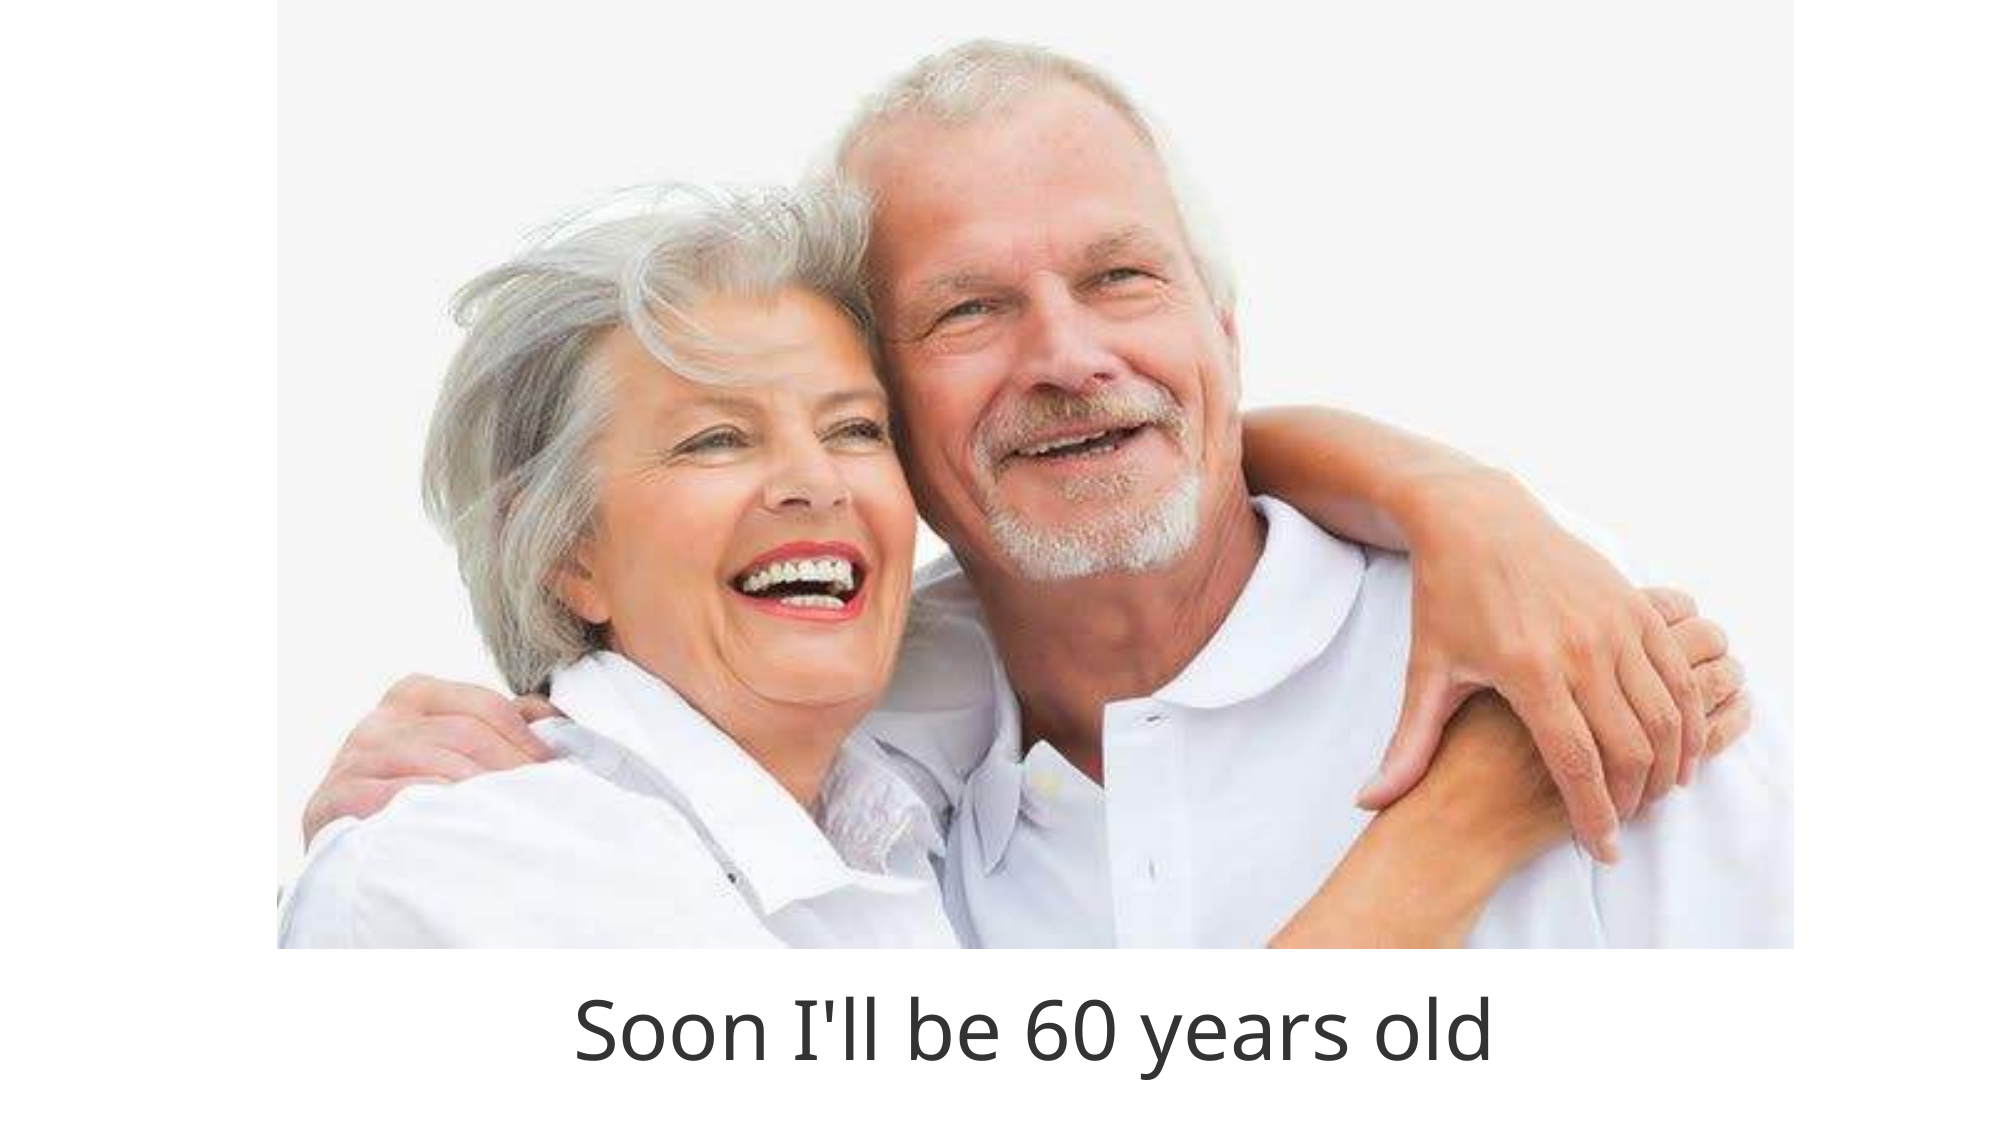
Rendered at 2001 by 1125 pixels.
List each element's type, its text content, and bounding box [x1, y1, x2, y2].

text_box Soon I'll be 60 years old [558, 970, 1512, 1085]
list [276, 0, 1794, 949]
